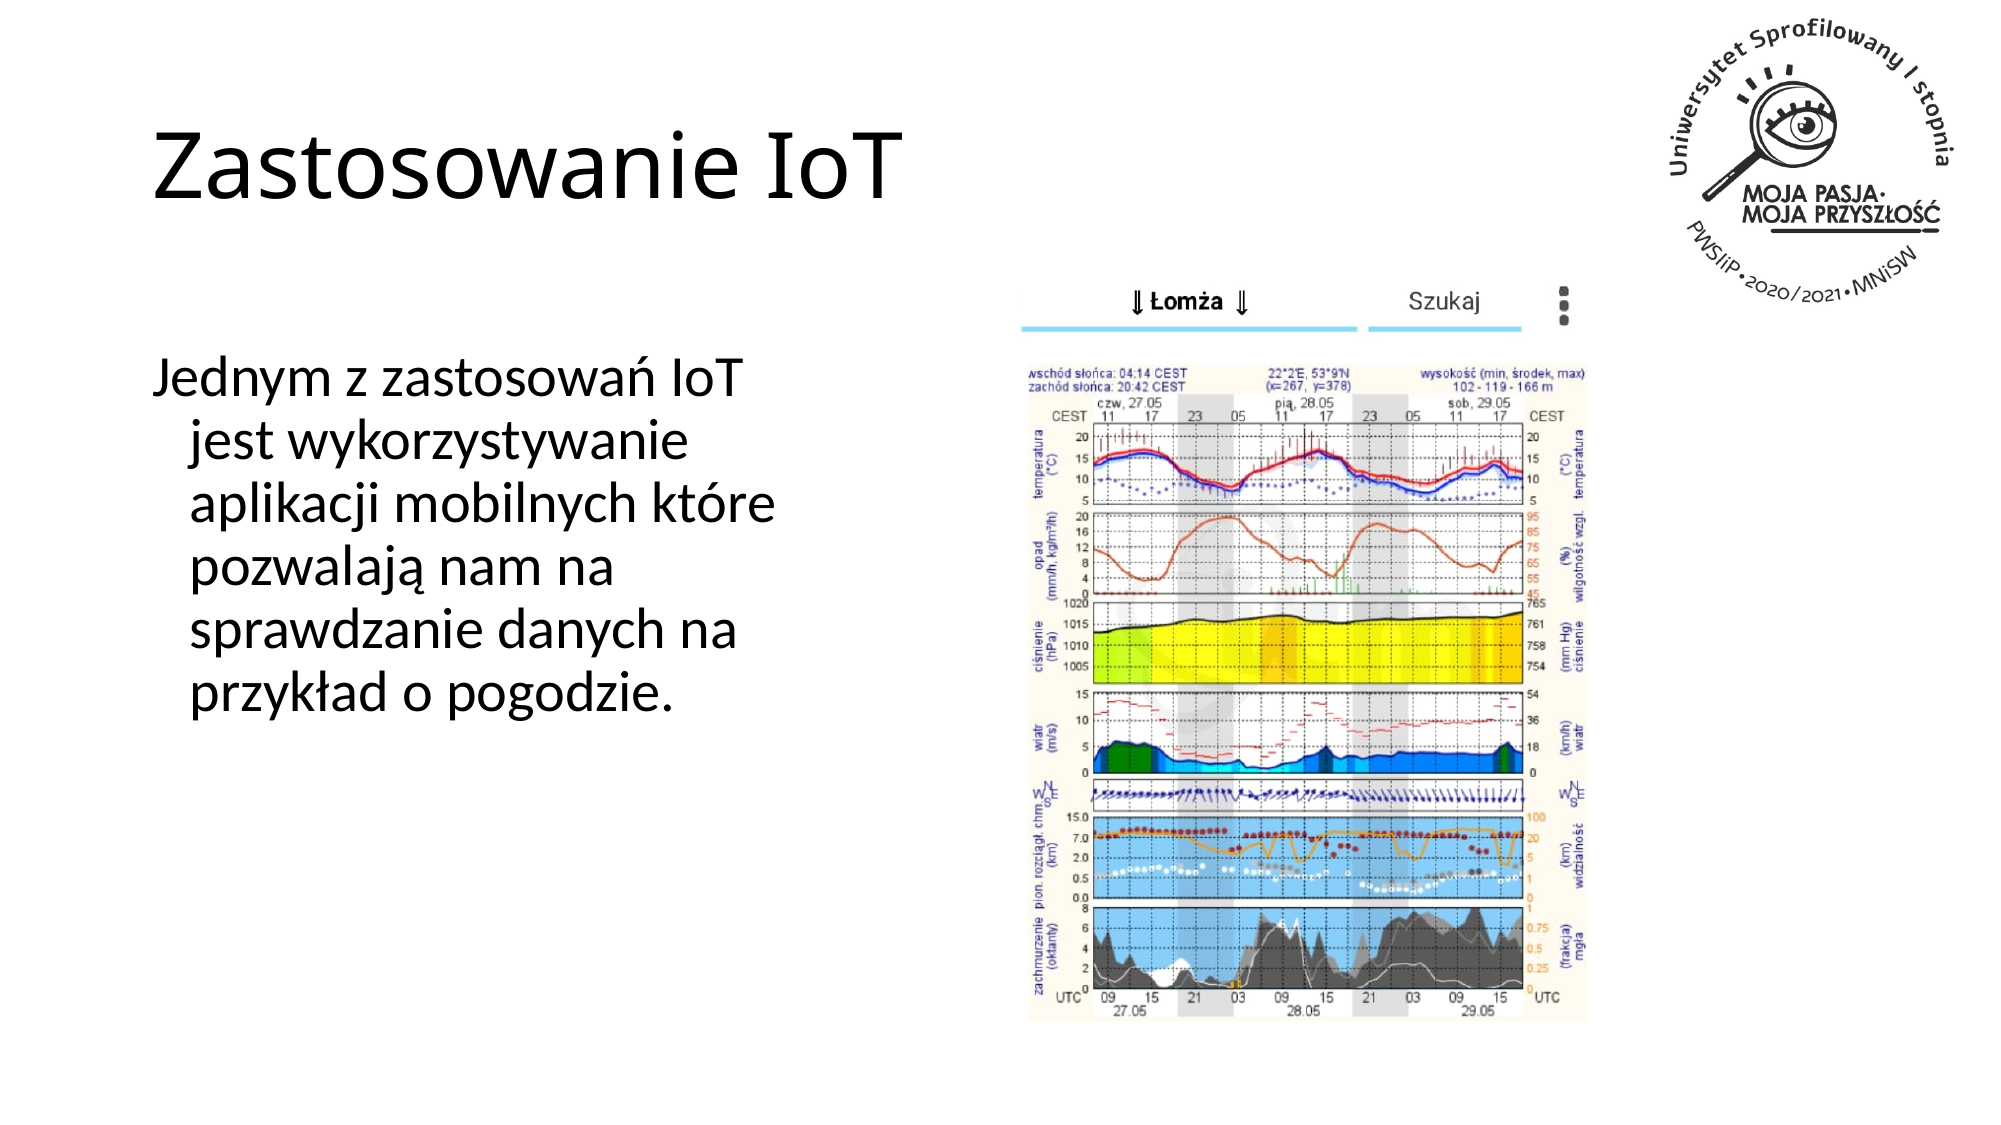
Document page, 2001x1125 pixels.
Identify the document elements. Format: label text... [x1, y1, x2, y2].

title Zastosowanie IoT [137, 59, 1634, 278]
list Jednym z zastosowań IoT jest wykorzystywanie aplikacji mobilnych które pozwalają nam na sprawdzanie danych na przykład o pogodzie. [137, 339, 851, 1027]
picture [1639, 0, 1978, 322]
picture [1018, 269, 1595, 1021]
